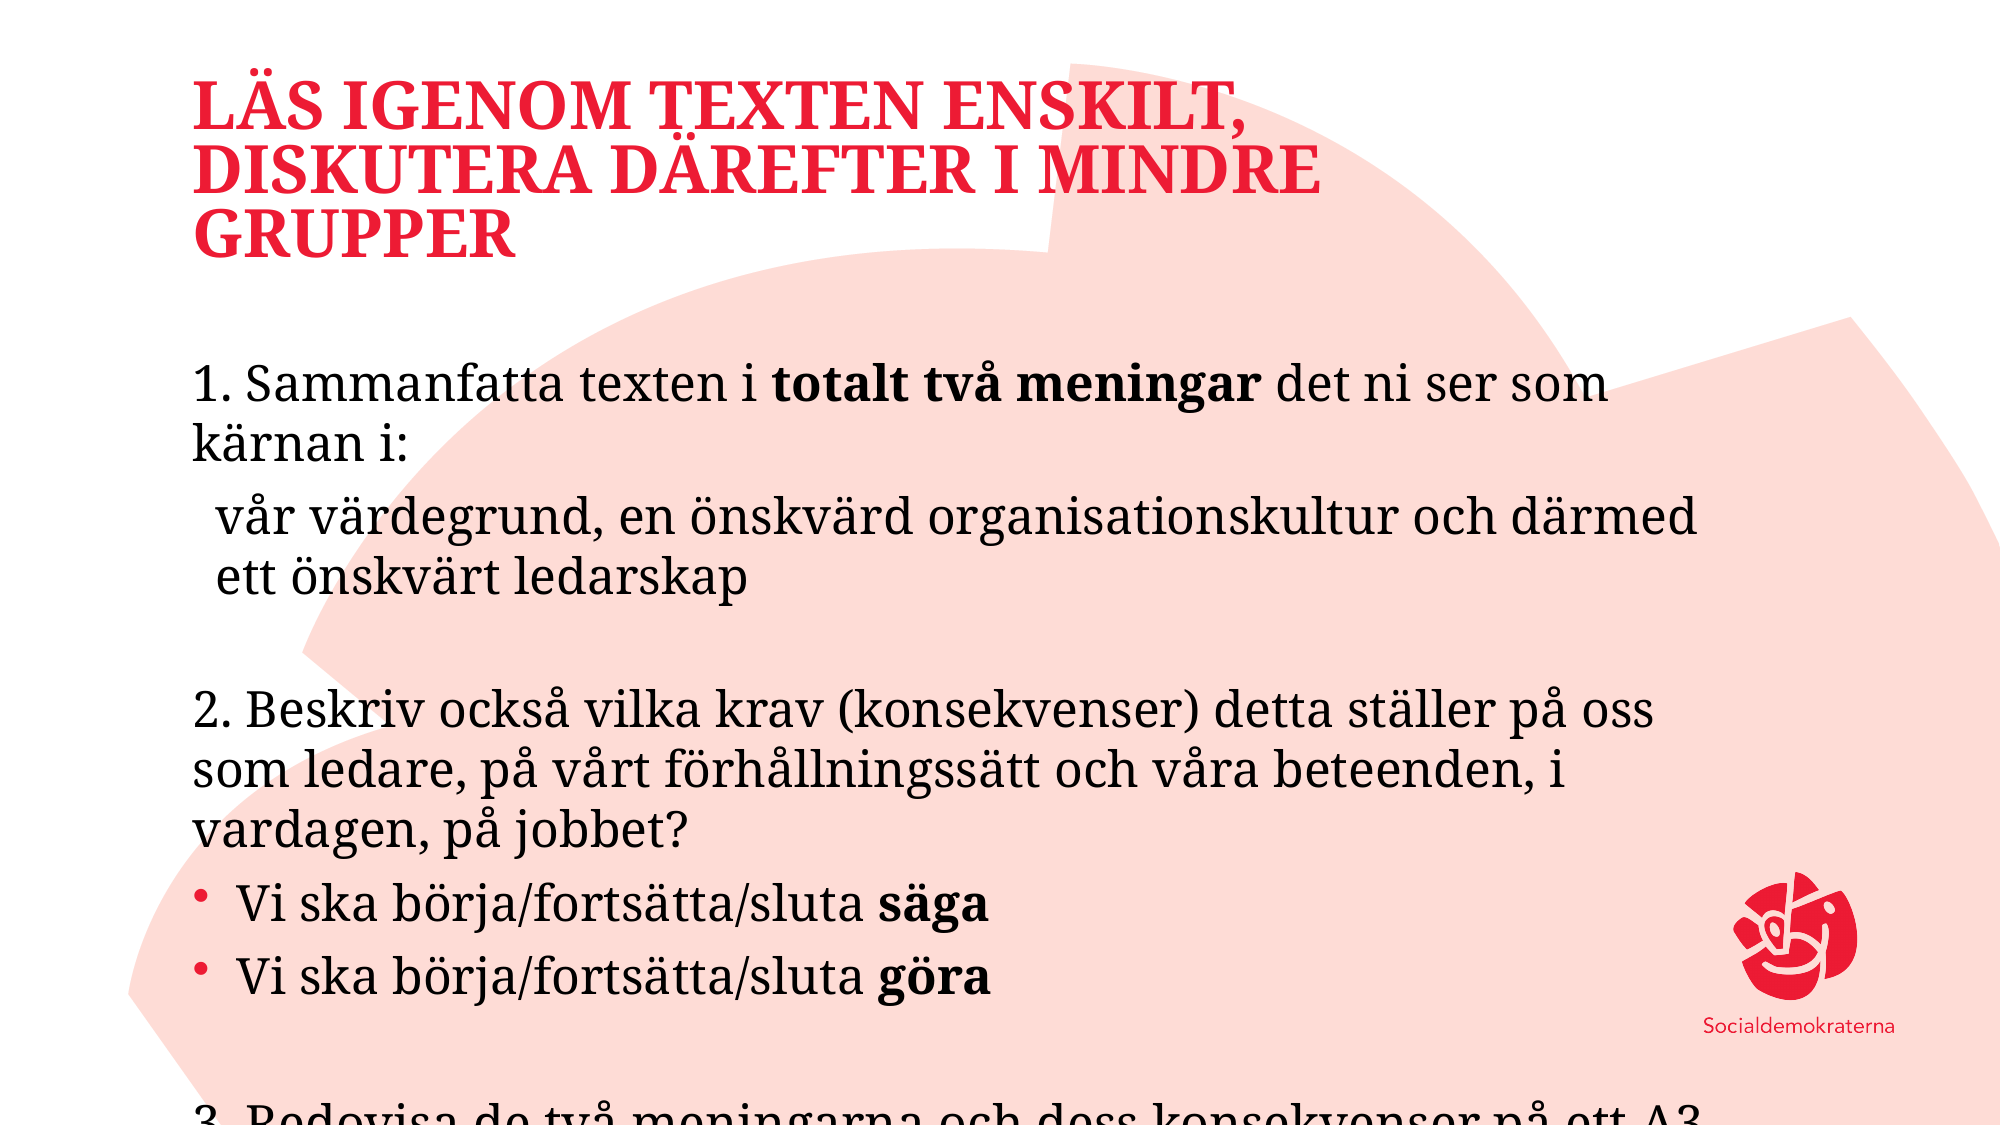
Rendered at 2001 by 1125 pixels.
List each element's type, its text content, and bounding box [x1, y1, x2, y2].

picture [0, 1, 2000, 1125]
list 1. Sammanfatta texten i totalt två meningar det ni ser som kärnan i: vår värdegrund, en önskvärd organisationskultur och därmed ett önskvärt ledarskap 2. Beskriv också vilka krav (konsekvenser) detta ställer på oss som ledare, på vårt förhållningssätt och våra beteenden, i vardagen, på jobbet? Vi ska börja/fortsätta/sluta säga Vi ska börja/fortsätta/sluta göra 3. Redovisa de två meningarna och dess konsekvenser på ett A3 eller ett blädderblocksblad [192, 350, 1706, 1073]
title Läs igenom texten enskilt, diskutera därefter i mindre grupper [192, 33, 1659, 272]
